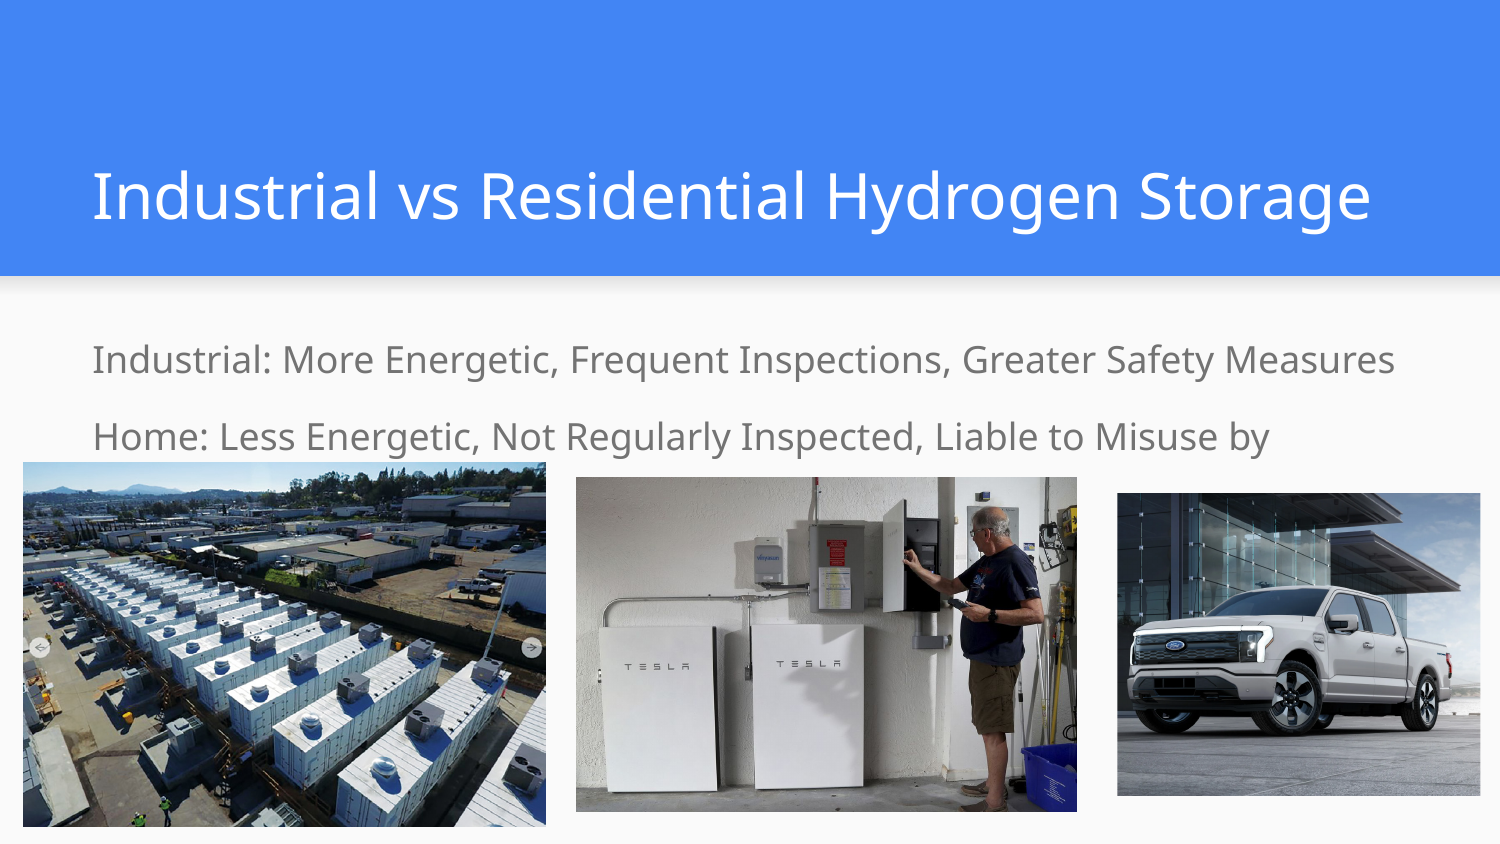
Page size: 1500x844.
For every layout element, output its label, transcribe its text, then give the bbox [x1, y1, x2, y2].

title Industrial vs Residential Hydrogen Storage [77, 121, 1427, 248]
list Industrial: More Energetic, Frequent Inspections, Greater Safety Measures Home: Less Energetic, Not Regularly Inspected, Liable to Misuse by Homeowner [77, 314, 1468, 760]
picture [23, 462, 546, 827]
picture [1116, 492, 1481, 797]
picture [575, 477, 1077, 812]
